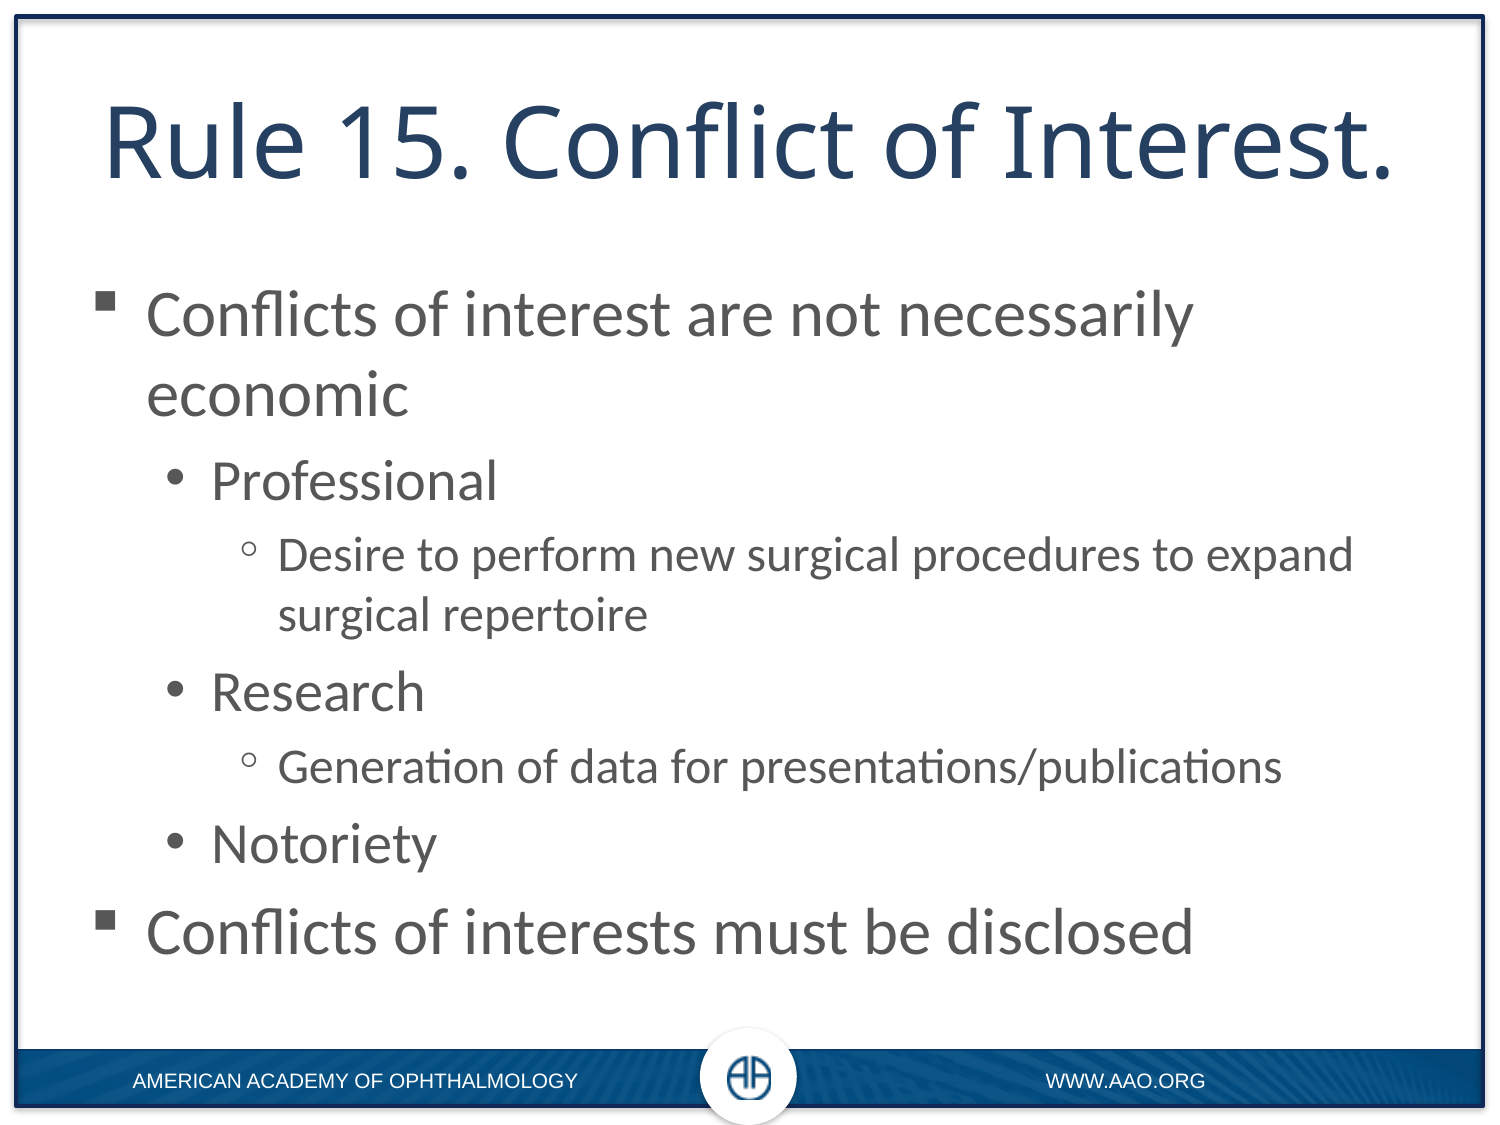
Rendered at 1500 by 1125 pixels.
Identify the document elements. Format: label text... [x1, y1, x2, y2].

list Conflicts of interest are not necessarily economic Professional Desire to perform new surgical procedures to expand surgical repertoire Research Generation of data for presentations/publications Notoriety Conflicts of interests must be disclosed [75, 262, 1425, 1005]
title Rule 15. Conflict of Interest. [75, 45, 1425, 233]
picture [789, 1051, 1481, 1104]
picture [18, 1051, 707, 1104]
